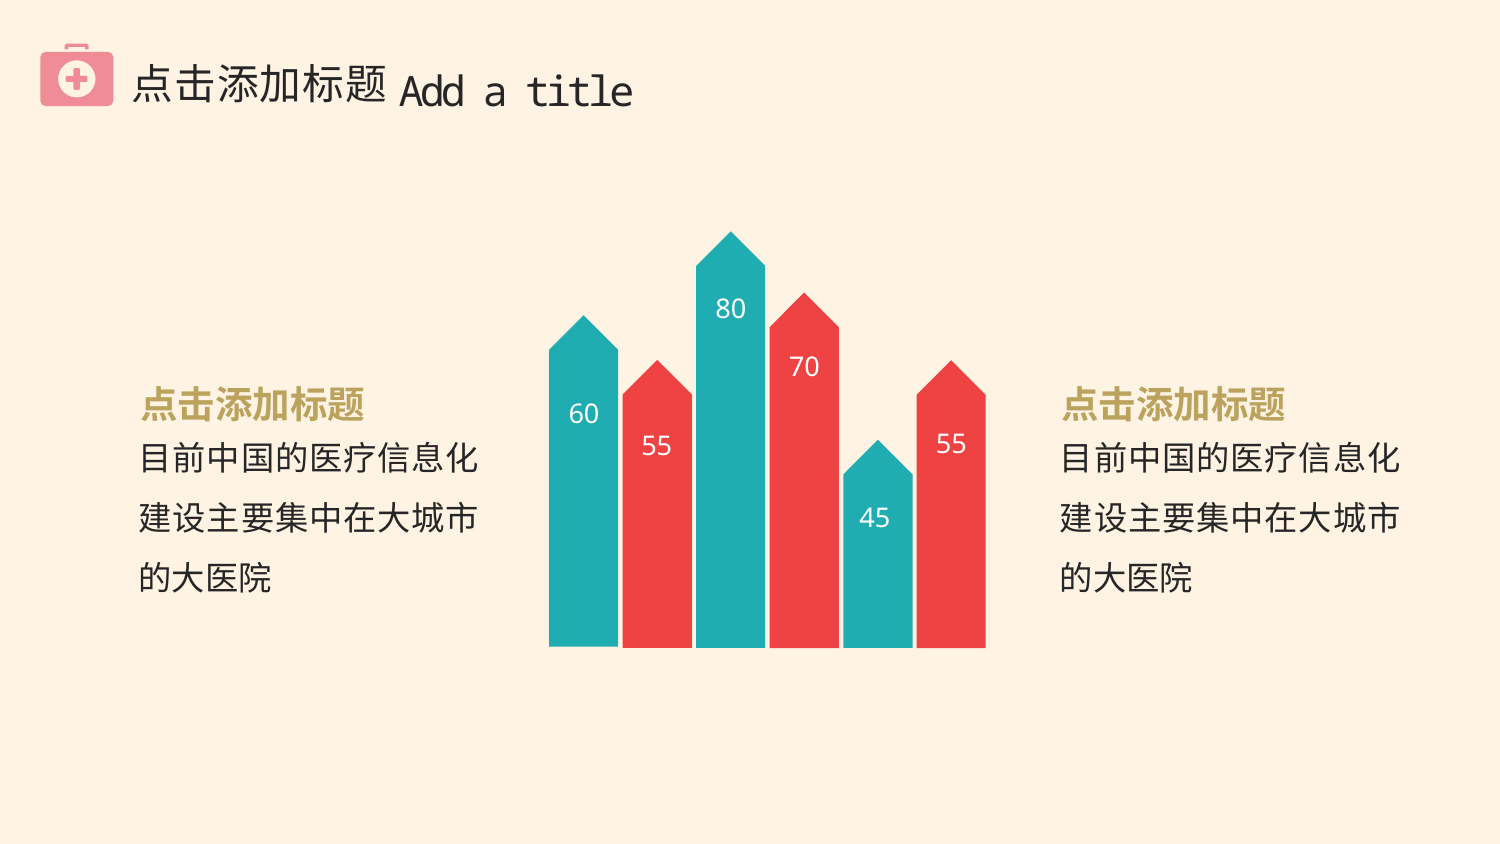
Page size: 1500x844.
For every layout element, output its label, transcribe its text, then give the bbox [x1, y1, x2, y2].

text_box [696, 231, 770, 648]
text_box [622, 359, 696, 648]
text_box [843, 439, 914, 648]
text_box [916, 360, 990, 649]
text_box Add a title [383, 57, 689, 123]
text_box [123, 350, 514, 600]
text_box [40, 43, 114, 106]
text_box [1045, 350, 1436, 600]
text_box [769, 292, 844, 649]
text_box 点击添加标题 [116, 50, 403, 116]
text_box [549, 315, 623, 647]
